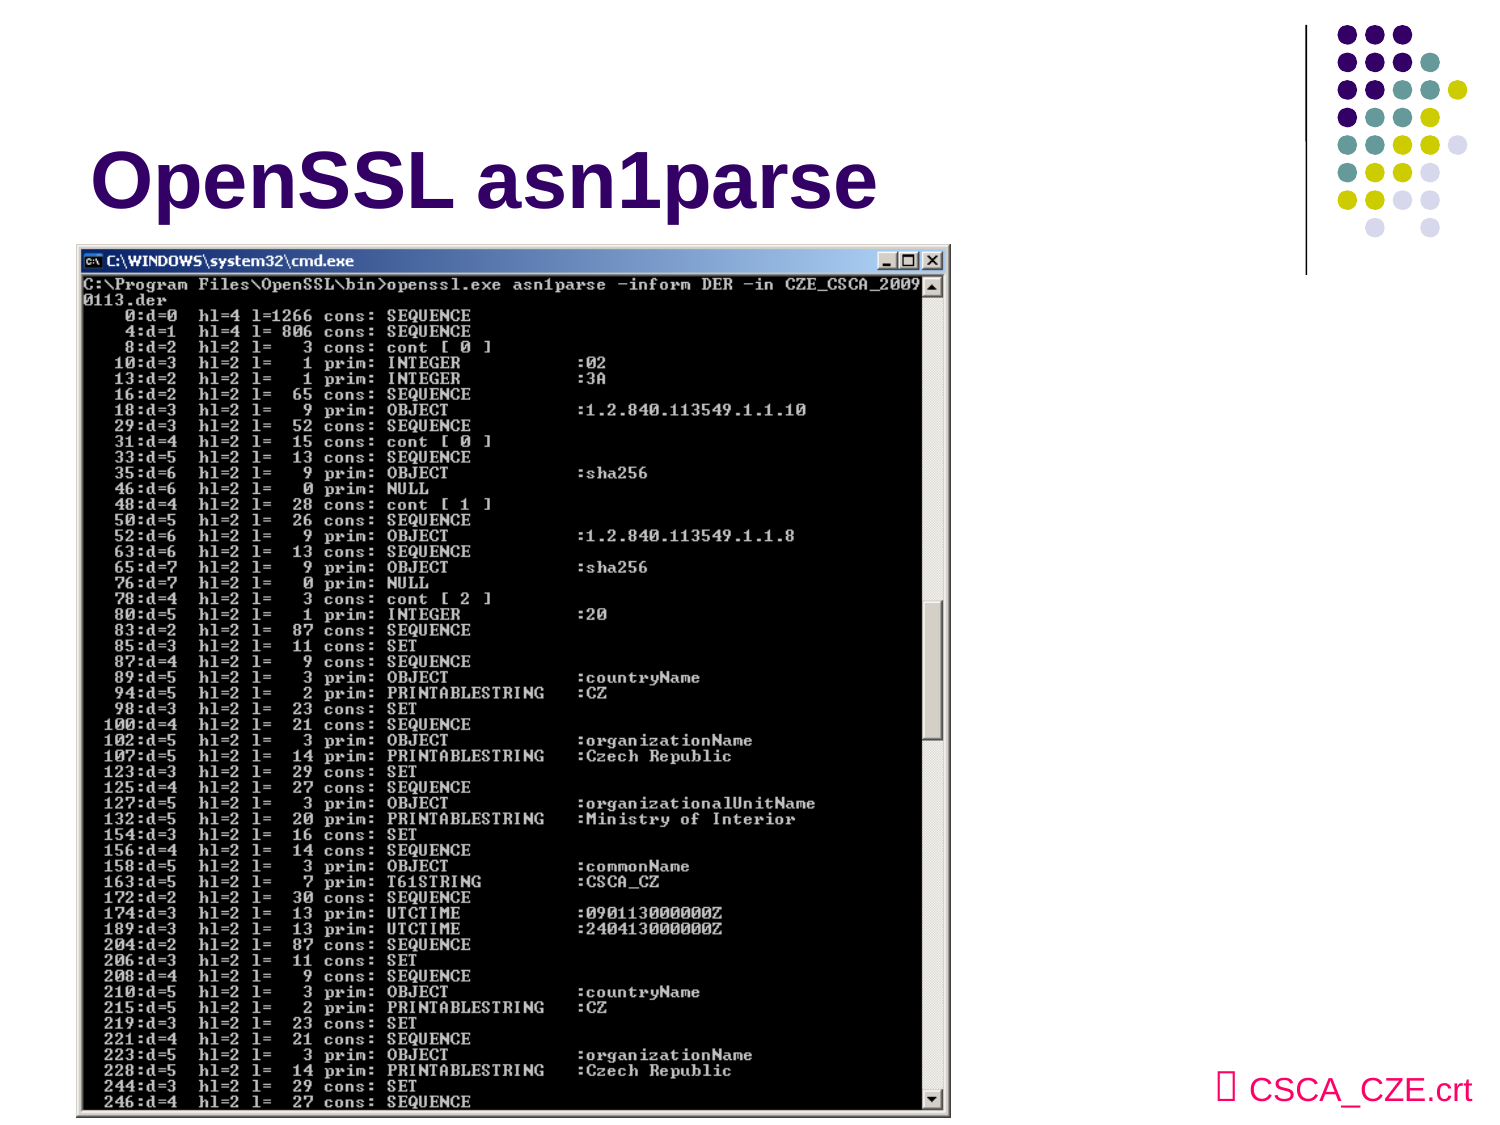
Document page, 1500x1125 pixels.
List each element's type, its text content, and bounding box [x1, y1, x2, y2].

title OpenSSL asn1parse [75, 20, 1313, 233]
text_box  CSCA_CZE.crt [1198, 1052, 1488, 1118]
picture [76, 244, 951, 1118]
